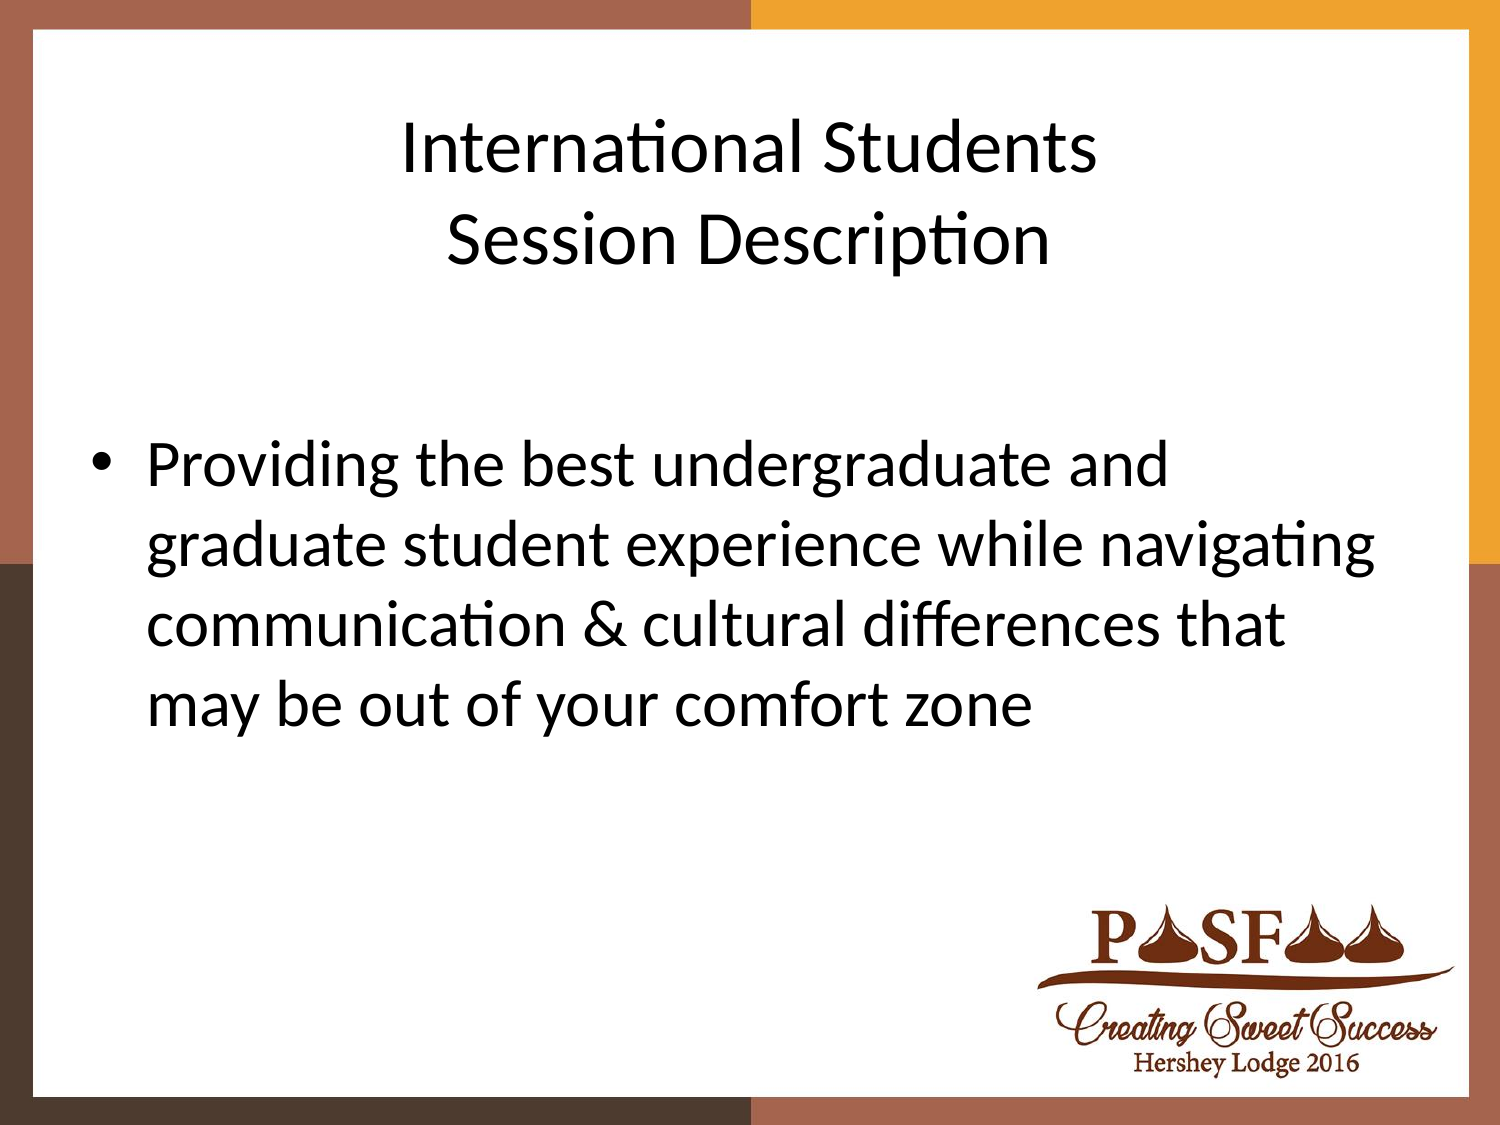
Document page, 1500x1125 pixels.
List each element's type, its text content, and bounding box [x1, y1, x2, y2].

title International Students Session Description [75, 87, 1425, 288]
picture [0, 0, 1500, 1125]
list Providing the best undergraduate and graduate student experience while navigating communication & cultural differences that may be out of your comfort zone [75, 412, 1425, 1005]
